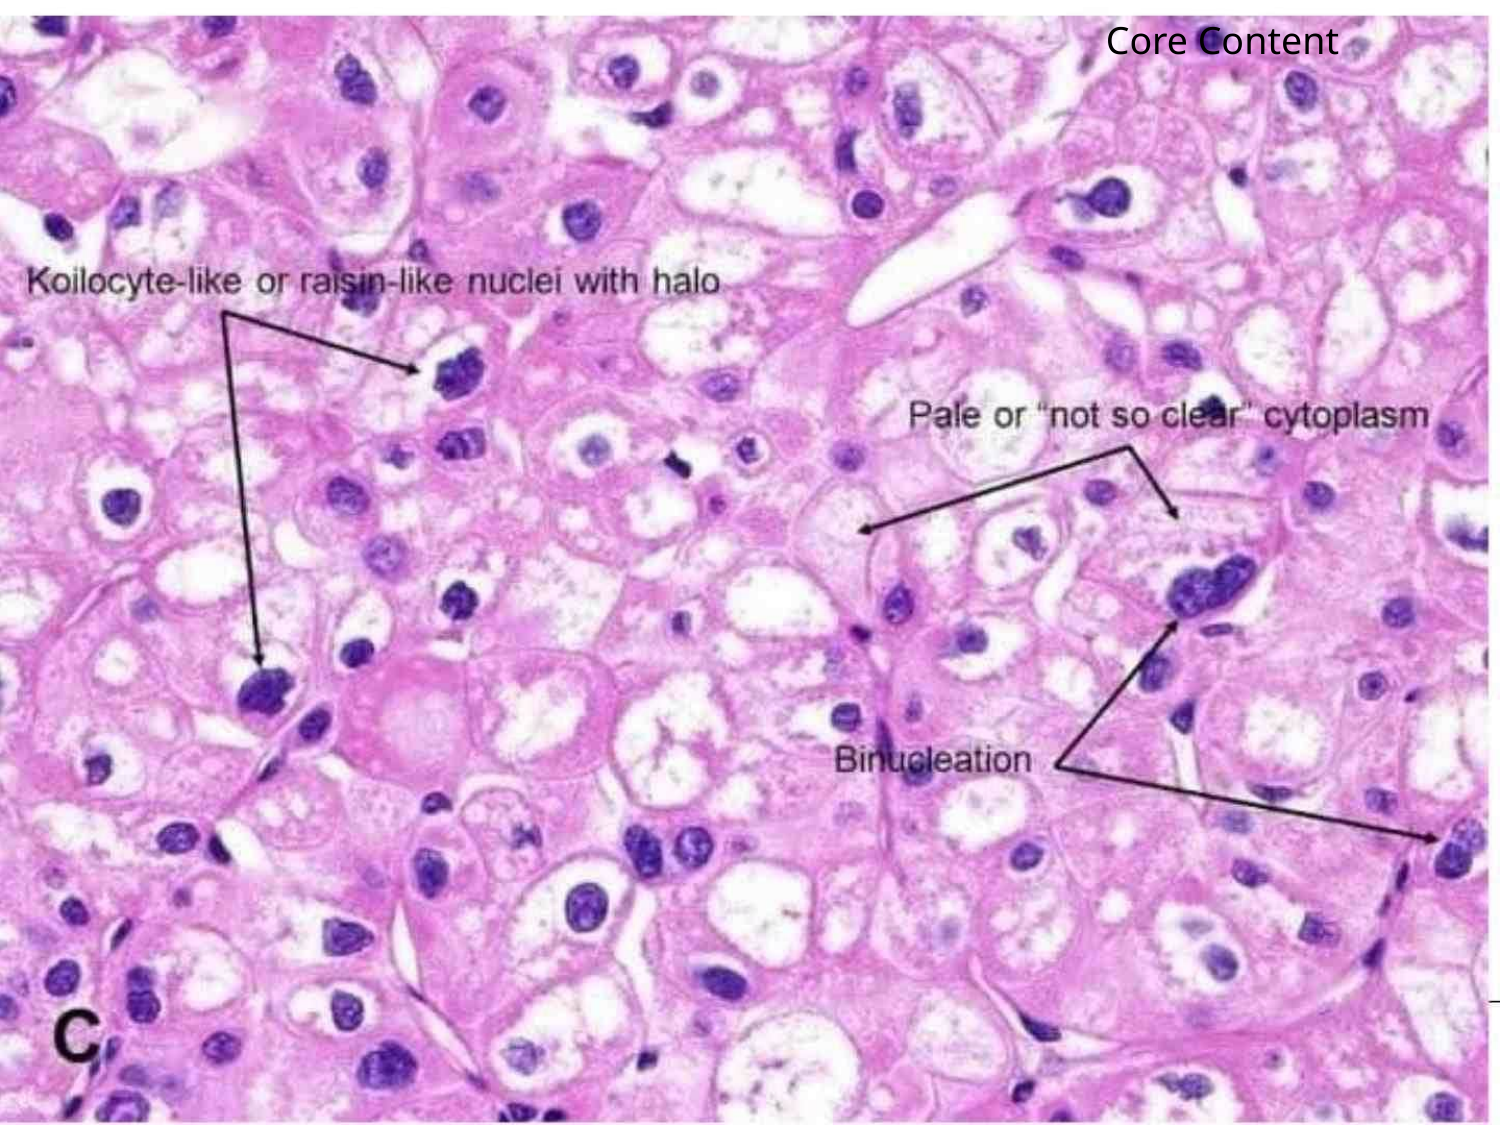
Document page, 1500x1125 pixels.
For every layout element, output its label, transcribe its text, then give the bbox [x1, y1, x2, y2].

text_box Core Content [1105, 23, 1385, 63]
text_box [0, 0, 1500, 1125]
